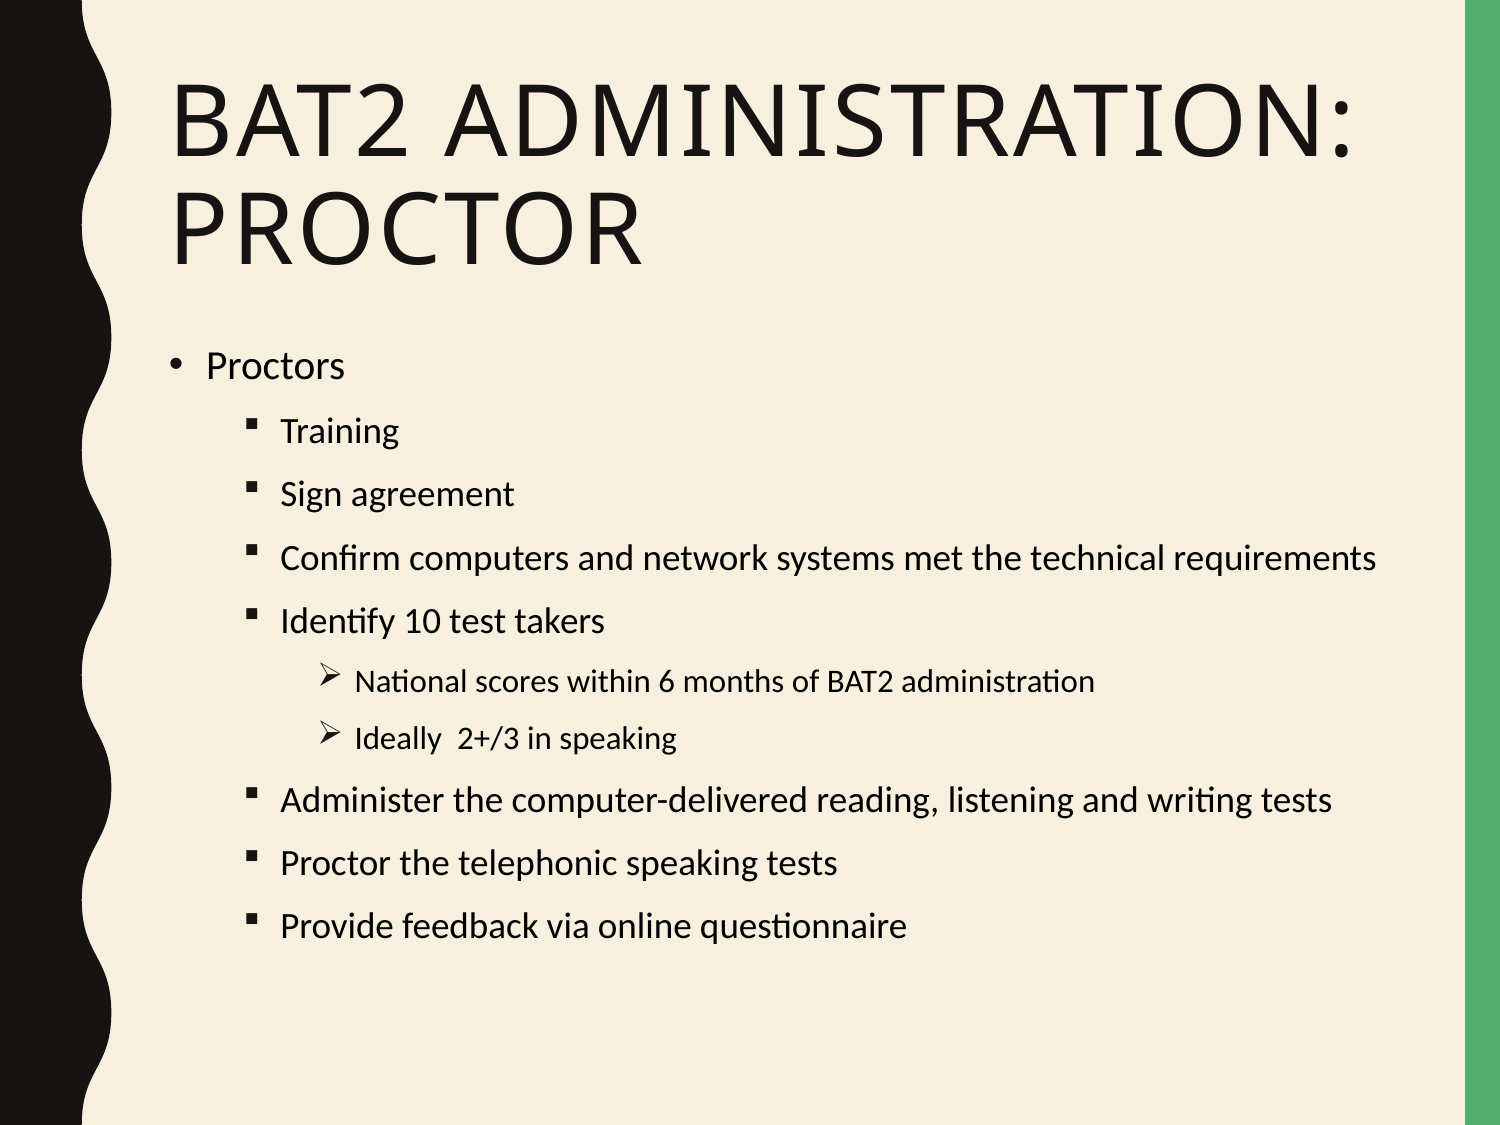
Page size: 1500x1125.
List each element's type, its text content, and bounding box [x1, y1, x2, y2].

list Proctors Training Sign agreement Confirm computers and network systems met the technical requirements Identify 10 test takers National scores within 6 months of BAT2 administration Ideally 2+/3 in speaking Administer the computer-delivered reading, listening and writing tests Proctor the telephonic speaking tests Provide feedback via online questionnaire [154, 325, 1407, 965]
text_box Bat2 administration: proctor [154, 62, 1407, 308]
